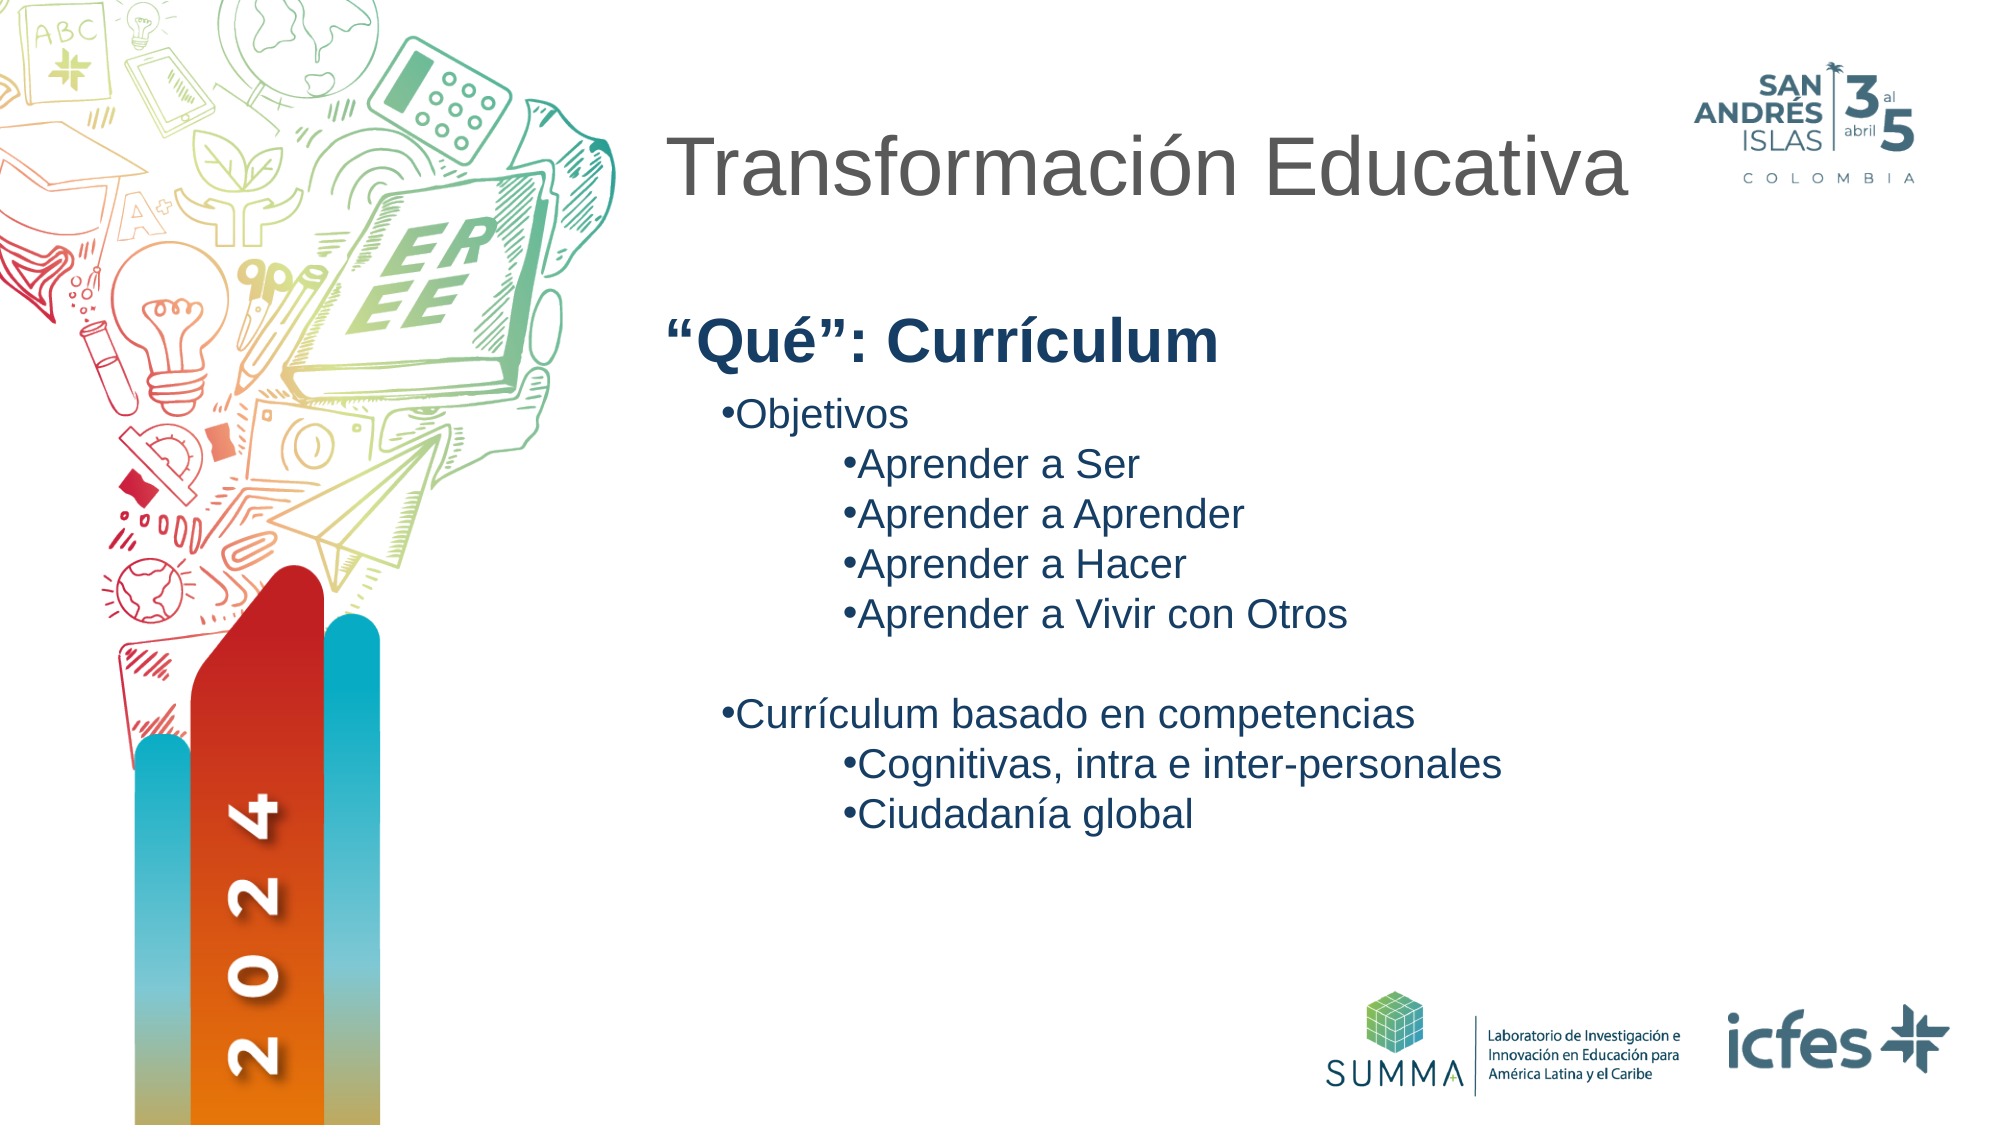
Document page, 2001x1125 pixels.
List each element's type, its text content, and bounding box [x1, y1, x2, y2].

text_box “Qué”: Currículum Objetivos Aprender a Ser Aprender a Aprender Aprender a Hacer Aprender a Vivir con Otros Currículum basado en competencias Cognitivas, intra e inter-personales Ciudadanía global [649, 277, 2000, 978]
title Transformación Educativa [650, 59, 1691, 277]
picture [0, 0, 2001, 1125]
